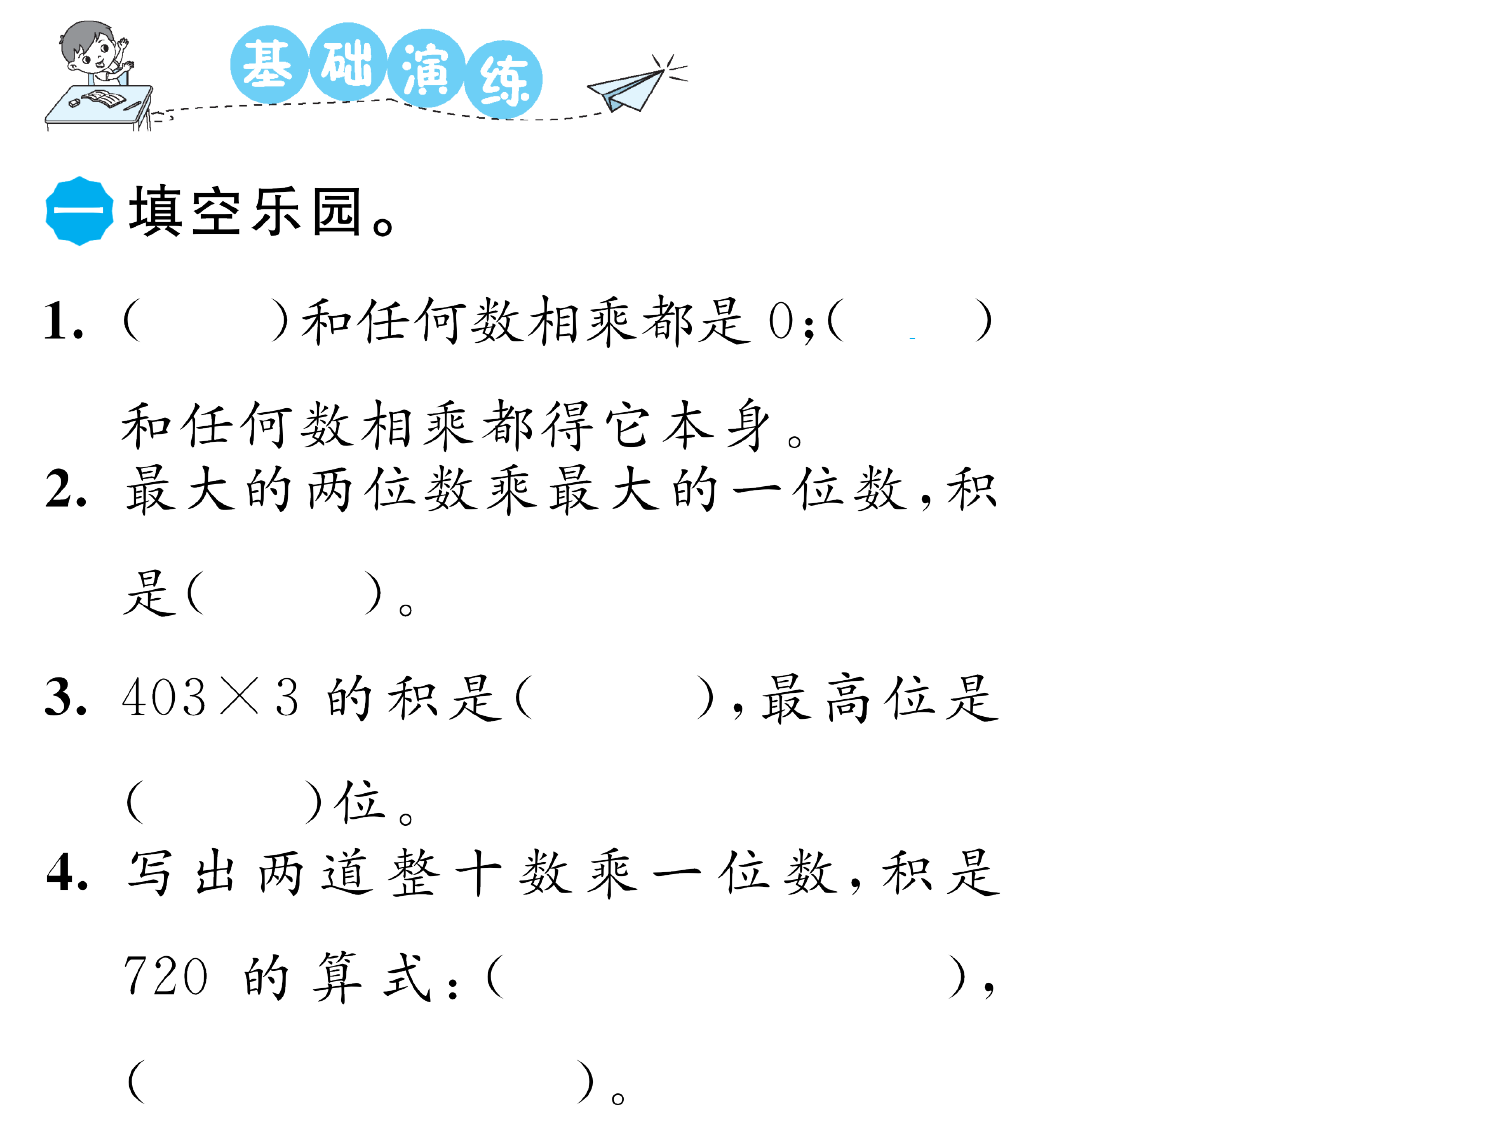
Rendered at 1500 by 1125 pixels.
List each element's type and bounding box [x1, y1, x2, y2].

picture [41, 1, 1107, 1125]
